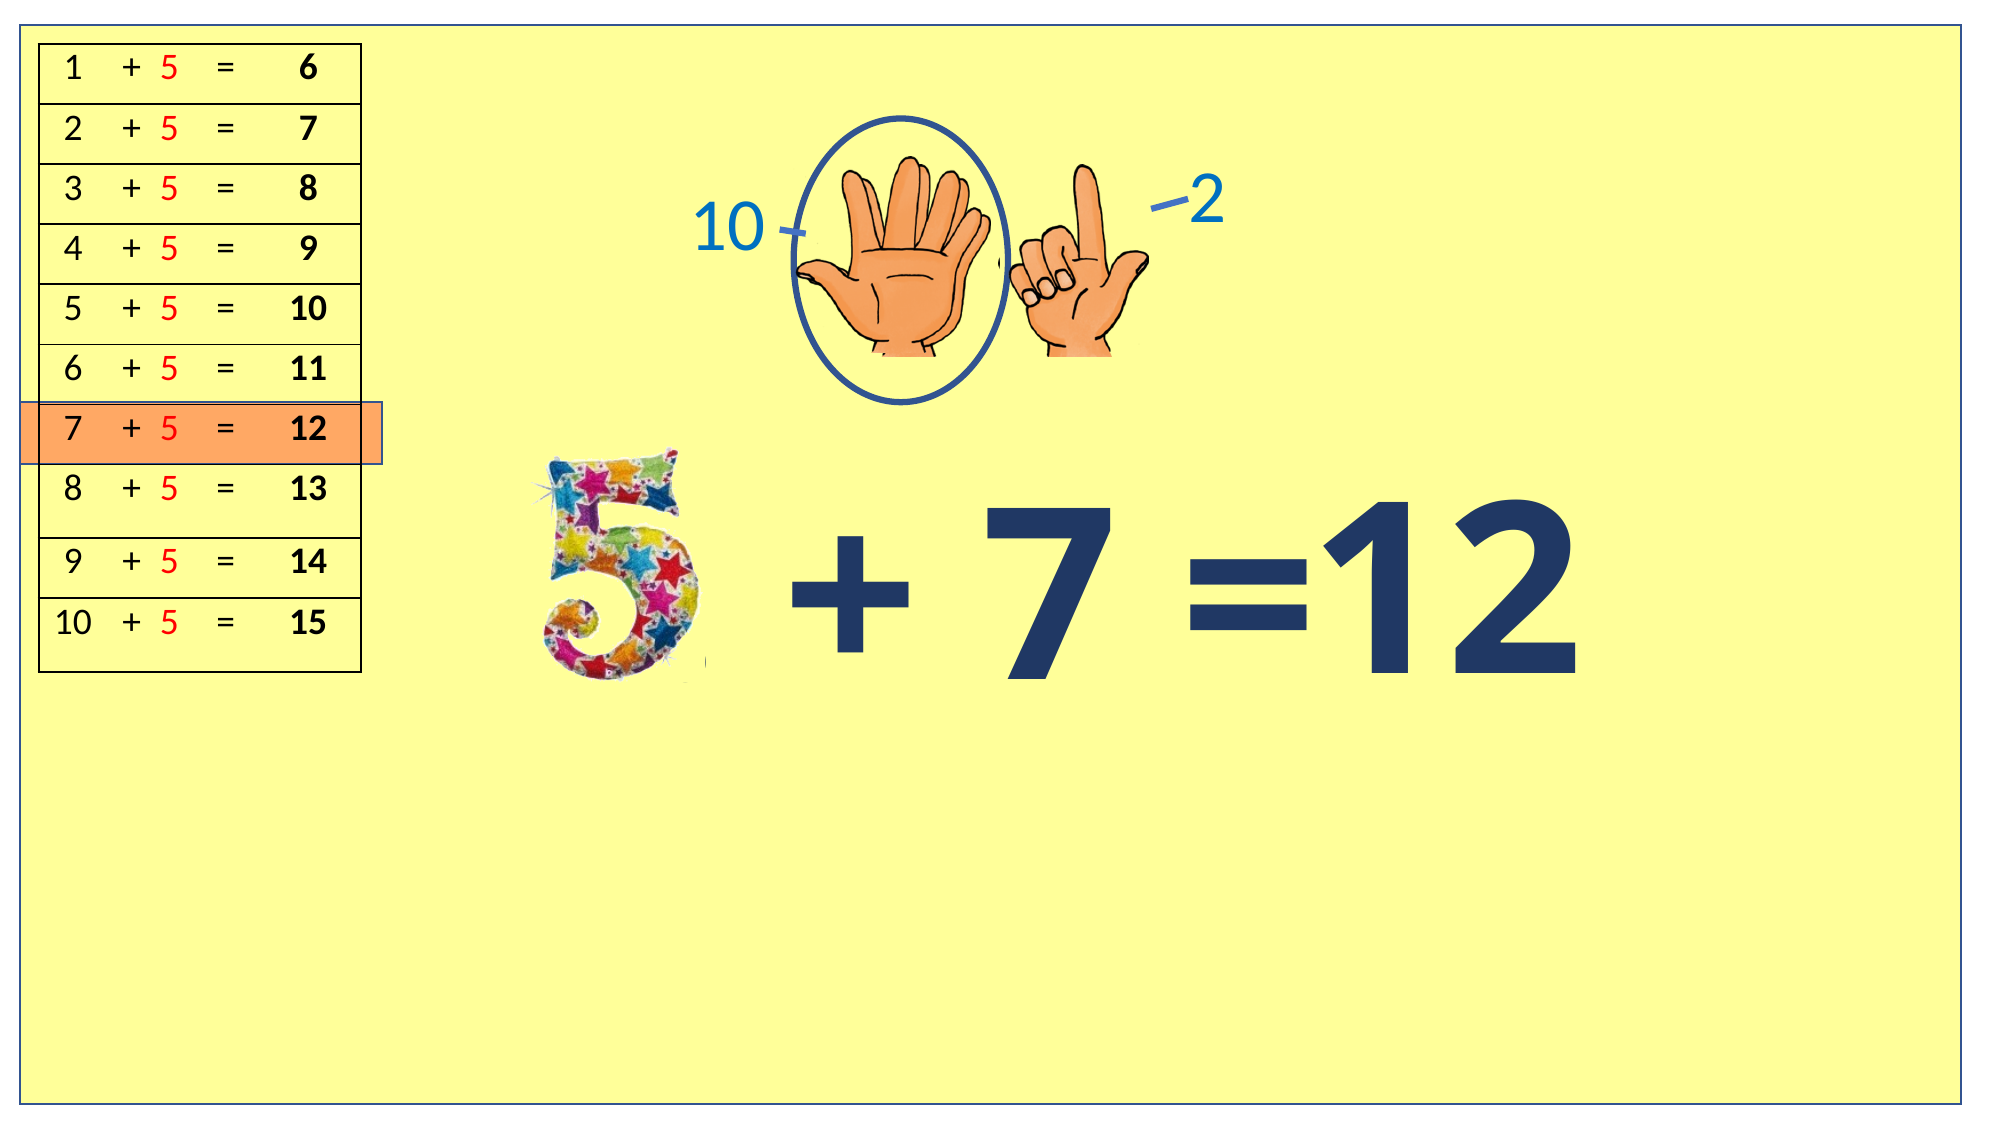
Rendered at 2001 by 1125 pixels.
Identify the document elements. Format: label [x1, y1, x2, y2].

table_header [40, 45, 360, 103]
table_cell [40, 465, 360, 537]
table_cell [40, 539, 360, 597]
table_cell [40, 599, 360, 671]
picture [793, 156, 1149, 357]
text_box [19, 24, 1962, 1105]
picture [530, 442, 706, 683]
table_cell [40, 345, 360, 404]
table_cell [40, 105, 360, 163]
table_cell [40, 225, 360, 283]
table_cell [40, 165, 360, 223]
table_cell [40, 285, 360, 344]
table_cell [40, 405, 360, 464]
